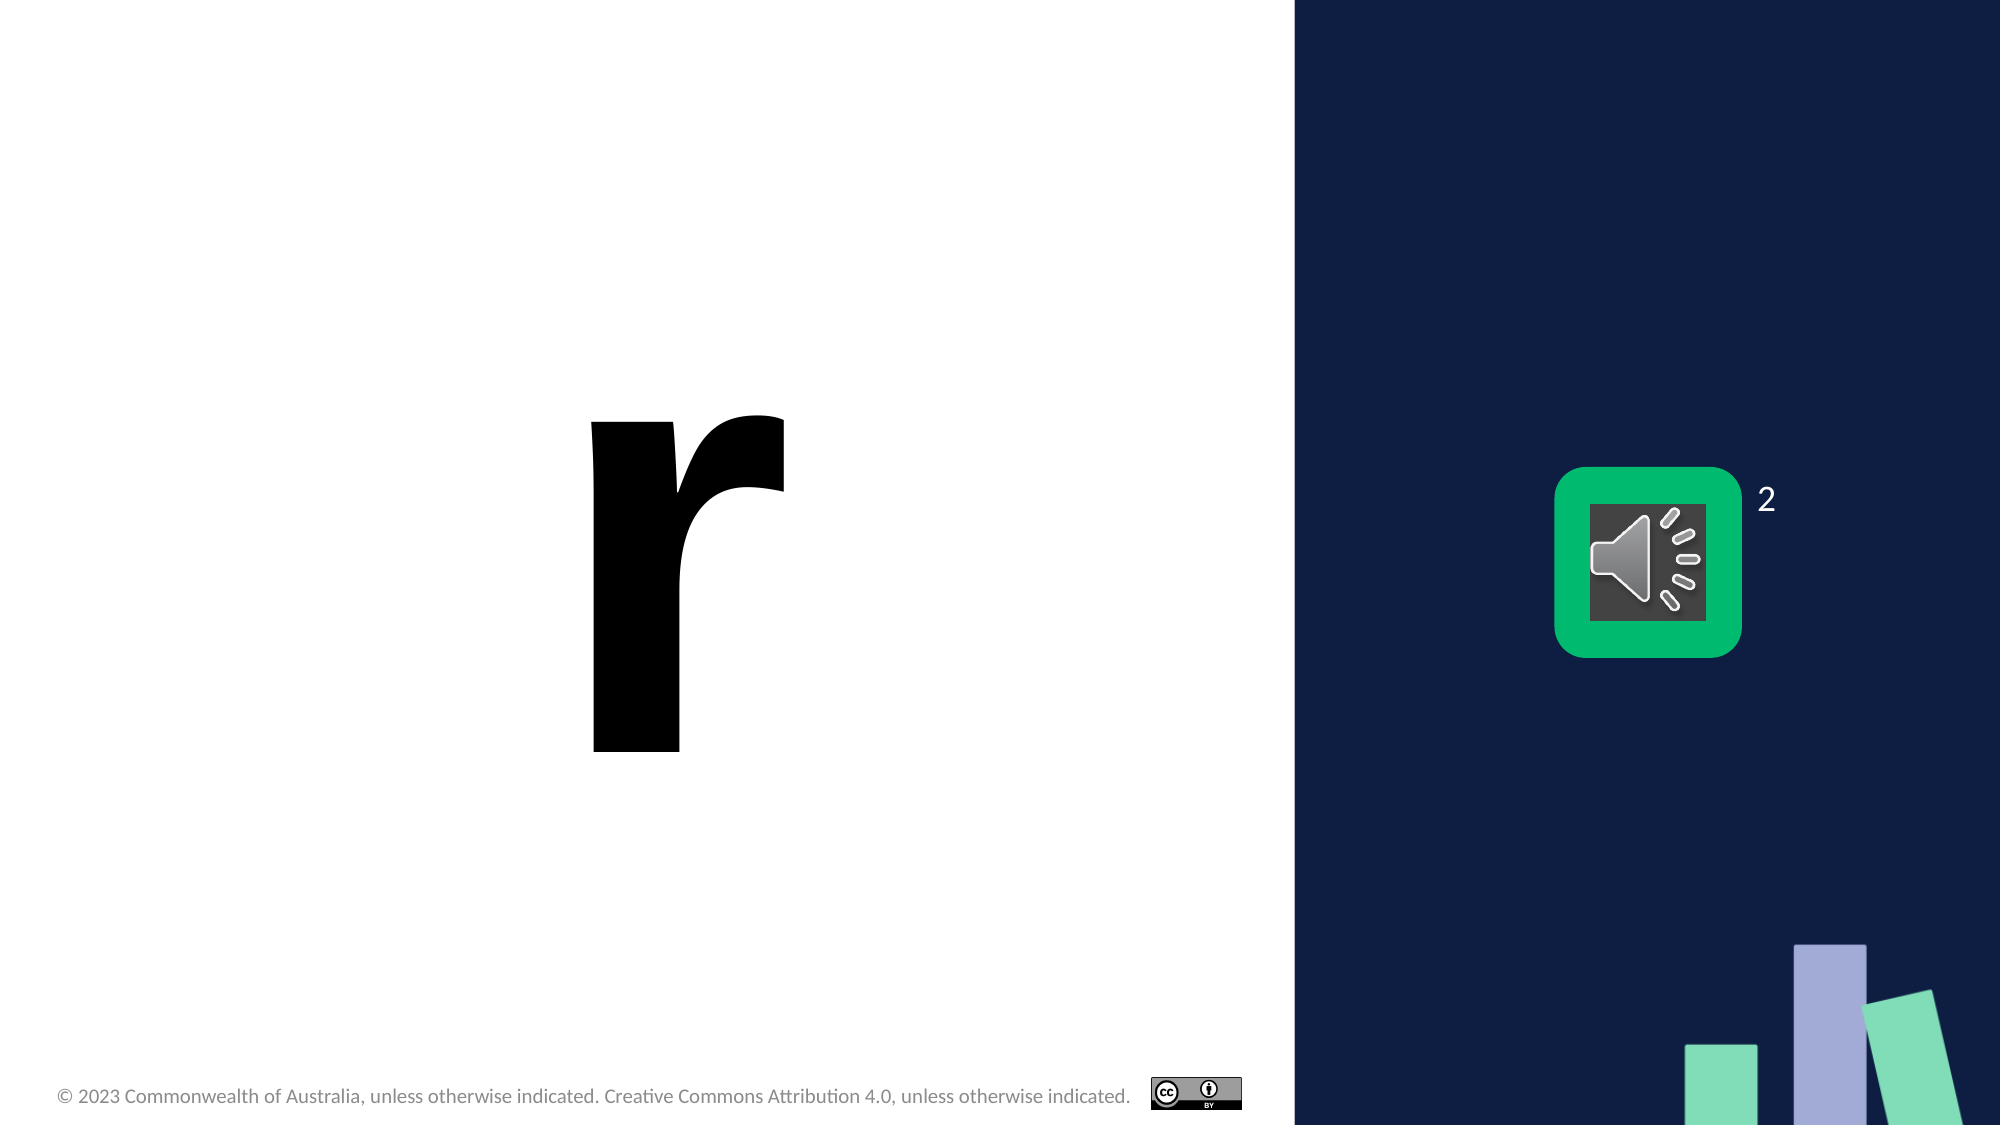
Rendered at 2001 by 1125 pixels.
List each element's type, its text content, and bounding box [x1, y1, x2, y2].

text_box [1553, 465, 1743, 659]
text_box r [48, 205, 1295, 920]
picture [1, 0, 2000, 1125]
text_box 2 [1742, 466, 1791, 527]
